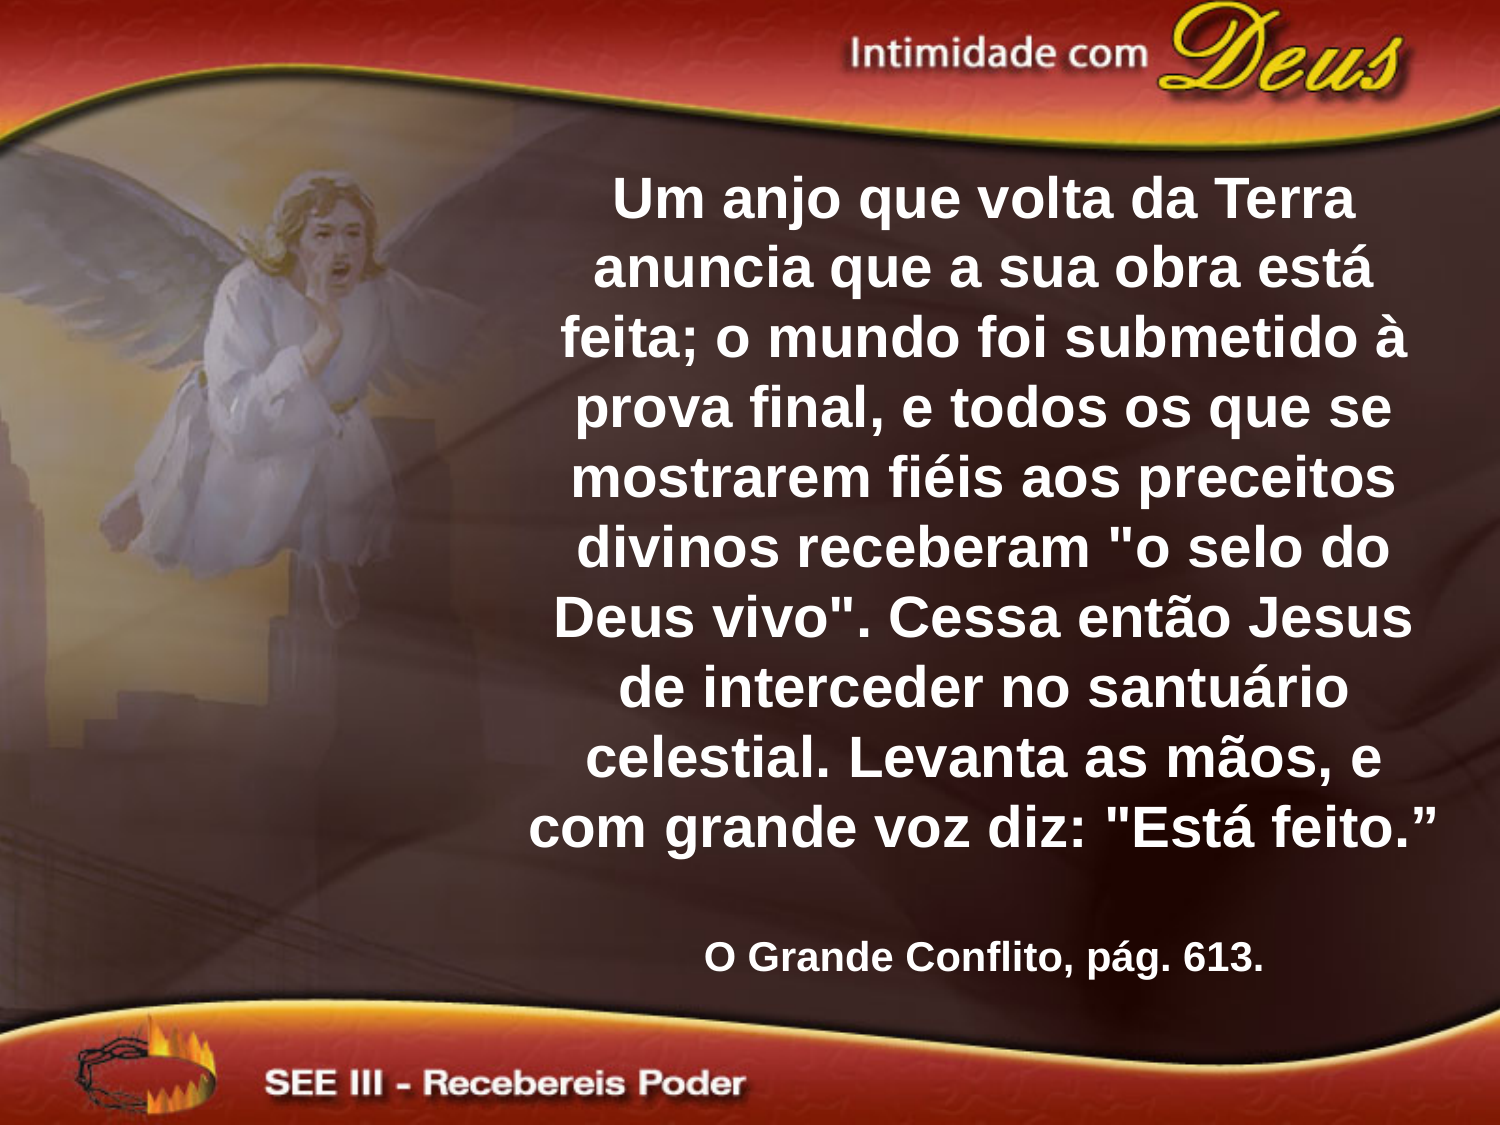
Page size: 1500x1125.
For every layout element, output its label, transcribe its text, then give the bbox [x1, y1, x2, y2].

picture [0, 0, 1500, 1125]
text_box Um anjo que volta da Terra anuncia que a sua obra está feita; o mundo foi submetido à prova final, e todos os que se mostrarem fiéis aos preceitos divinos receberam "o selo do Deus vivo". Cessa então Jesus de interceder no santuário celestial. Levanta as mãos, e com grande voz diz: "Está feito.” O Grande Conflito, pág. 613. [503, 152, 1465, 987]
